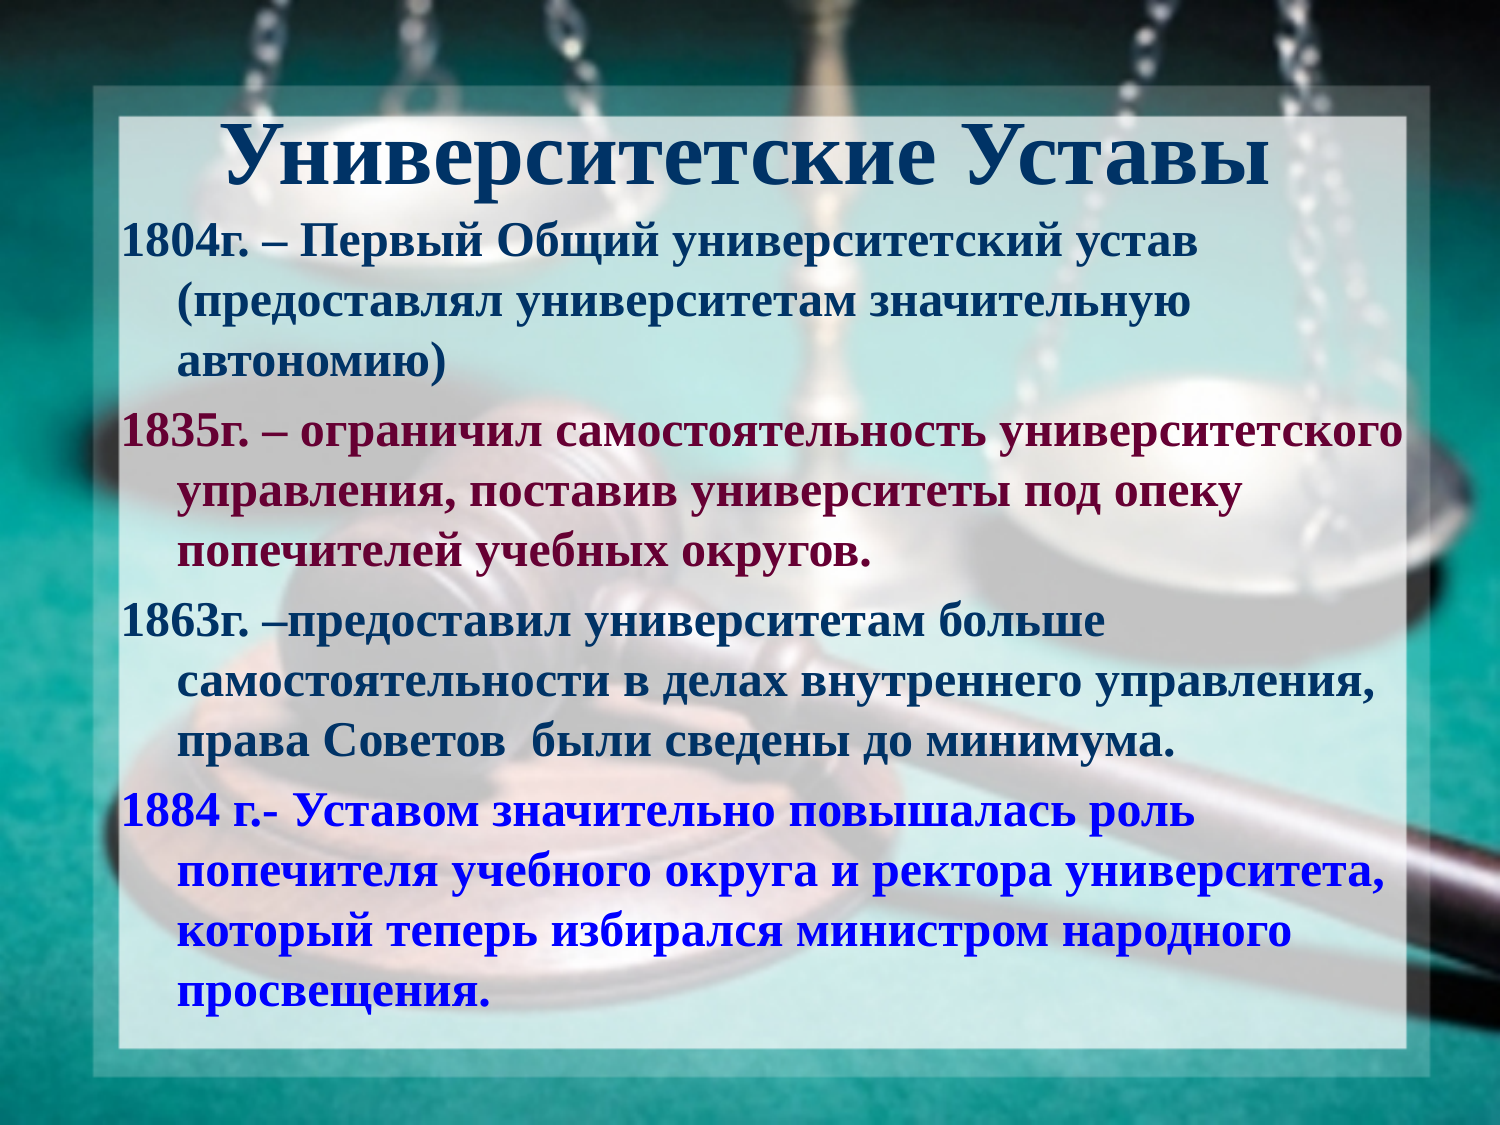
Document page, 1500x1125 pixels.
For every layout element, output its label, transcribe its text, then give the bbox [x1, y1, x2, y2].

picture [0, 0, 1500, 1125]
list 1804г. – Первый Общий университетский устав (предоставлял университетам значительную автономию) 1835г. – ограничил самостоятельность университетского управления, поставив университеты под опеку попечителей учебных округов. 1863г. –предоставил университетам больше самостоятельности в делах внутреннего управления, права Советов были сведены до минимума. 1884 г.- Уставом значительно повышалась роль попечителя учебного округа и ректора университета, который теперь избирался министром народного просвещения. [105, 199, 1442, 1125]
title Университетские Уставы [70, 70, 1421, 225]
